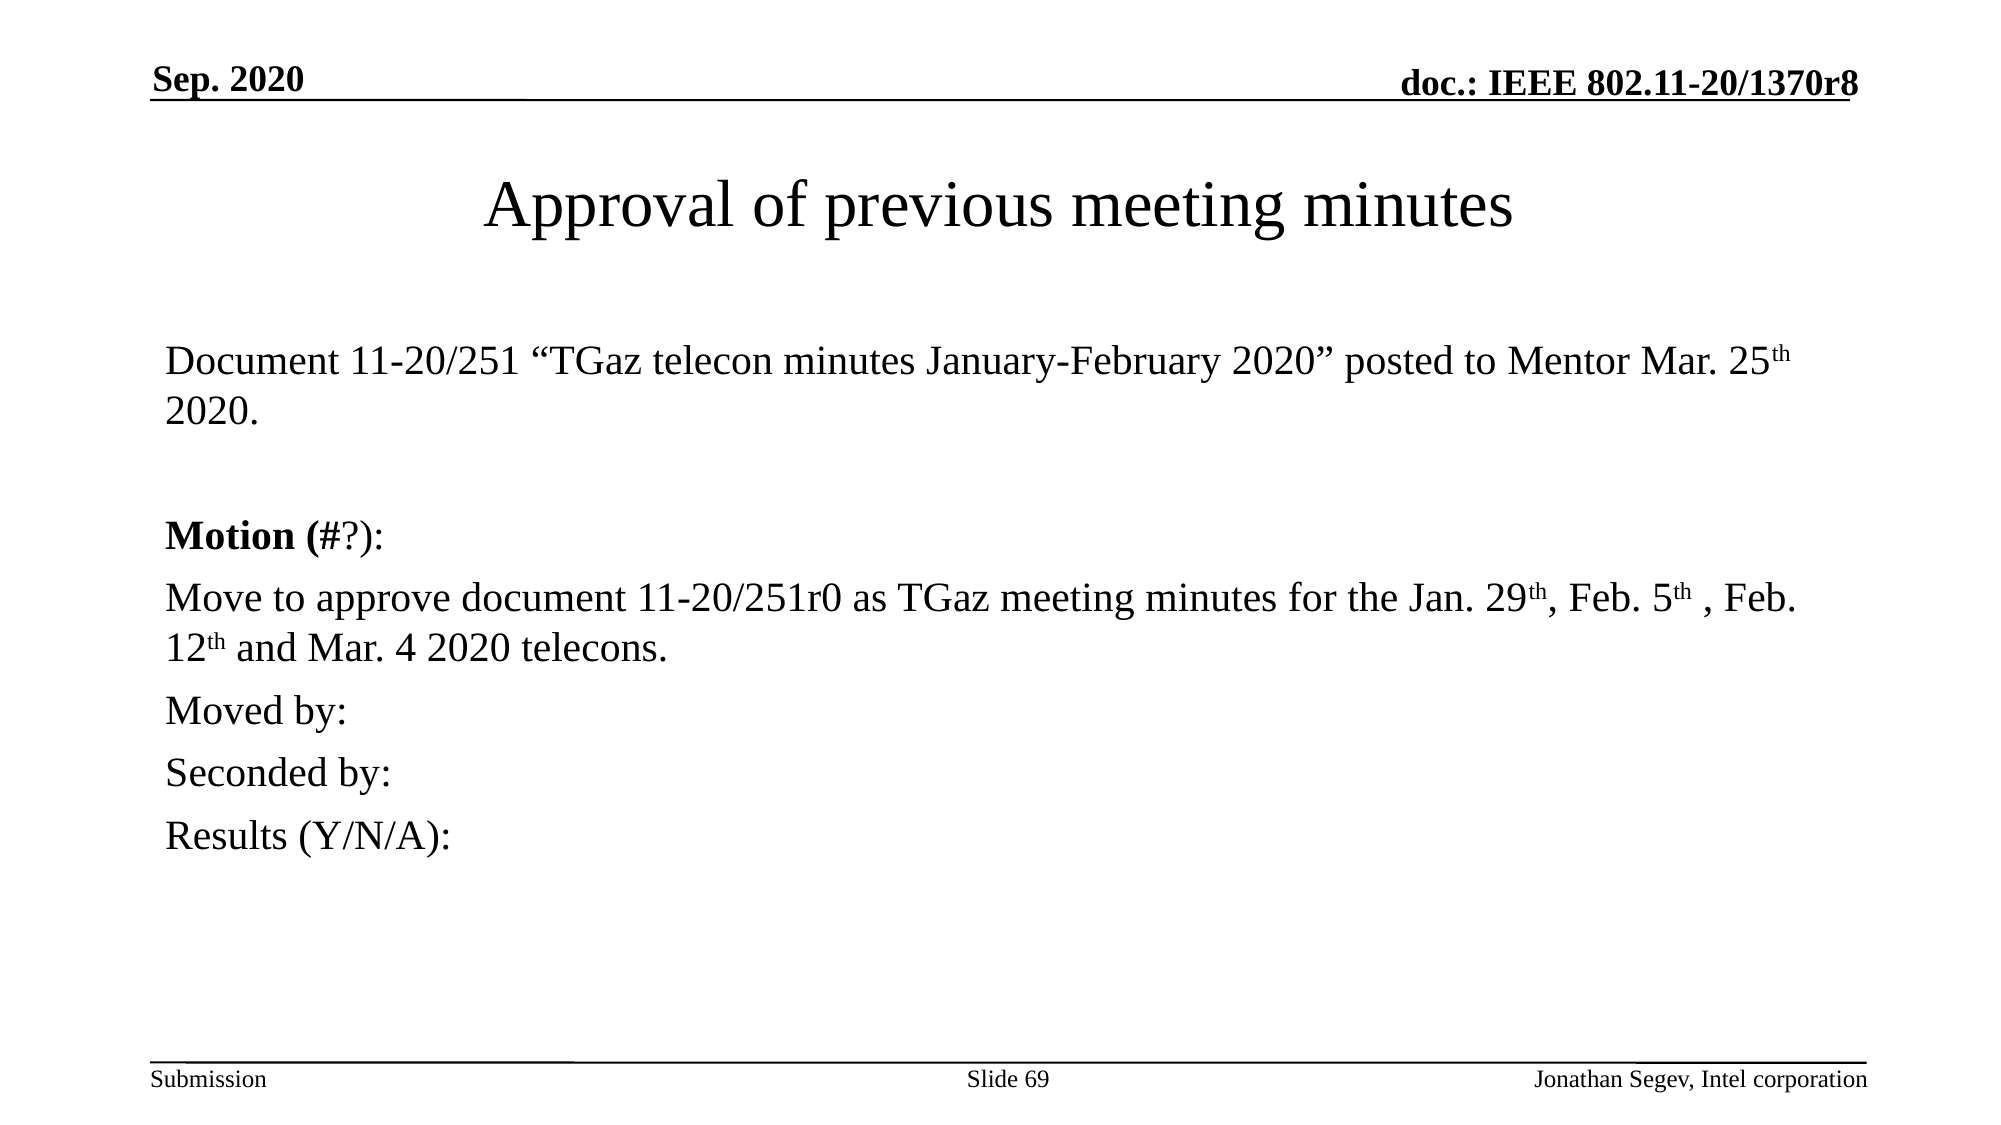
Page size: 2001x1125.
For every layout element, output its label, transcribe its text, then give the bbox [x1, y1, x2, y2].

footer Jonathan Segev, Intel corporation [1171, 1061, 1869, 1093]
slide_number Slide 69 [950, 1061, 1067, 1123]
title Approval of previous meeting minutes [149, 112, 1850, 288]
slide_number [152, 54, 563, 100]
list Document 11-20/251 “TGaz telecon minutes January-February 2020” posted to Mentor Mar. 25th 2020. Motion (#?): Move to approve document 11-20/251r0 as TGaz meeting minutes for the Jan. 29th, Feb. 5th , Feb. 12th and Mar. 4 2020 telecons. Moved by: Seconded by: Results (Y/N/A): [149, 324, 1850, 1000]
